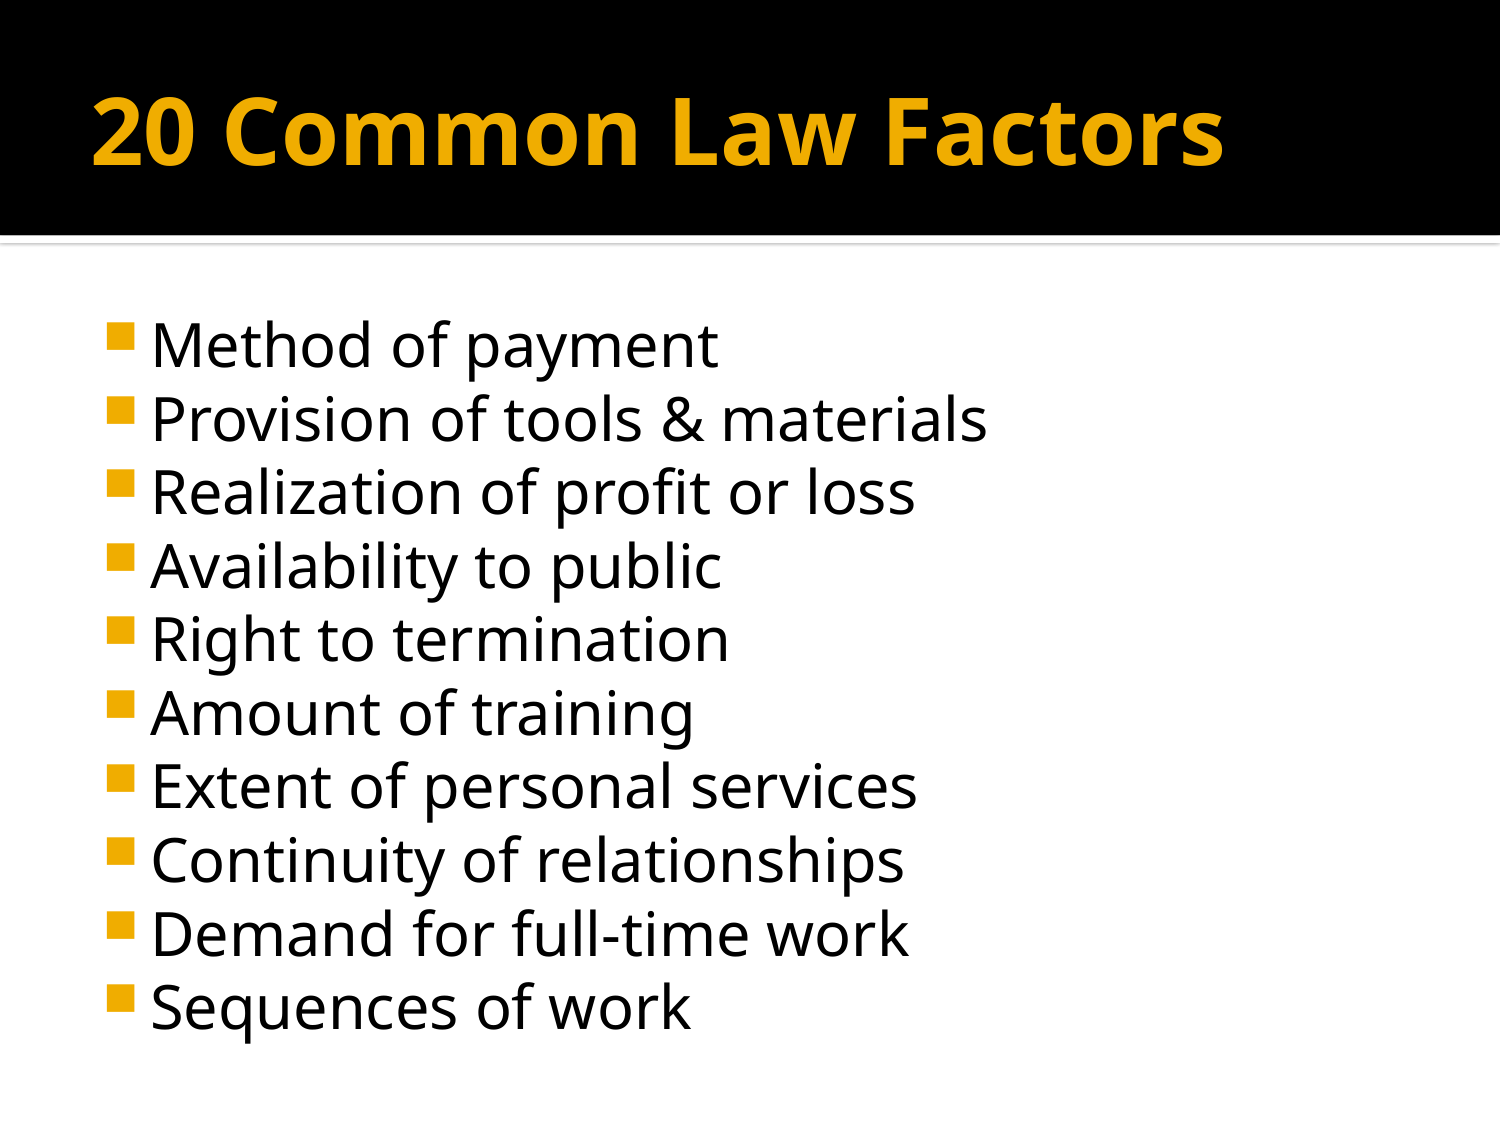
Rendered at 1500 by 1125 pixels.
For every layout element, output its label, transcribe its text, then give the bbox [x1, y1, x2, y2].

title 20 Common Law Factors [75, 25, 1425, 231]
list Method of payment Provision of tools & materials Realization of profit or loss Availability to public Right to termination Amount of training Extent of personal services Continuity of relationships Demand for full-time work Sequences of work [75, 291, 1425, 1050]
